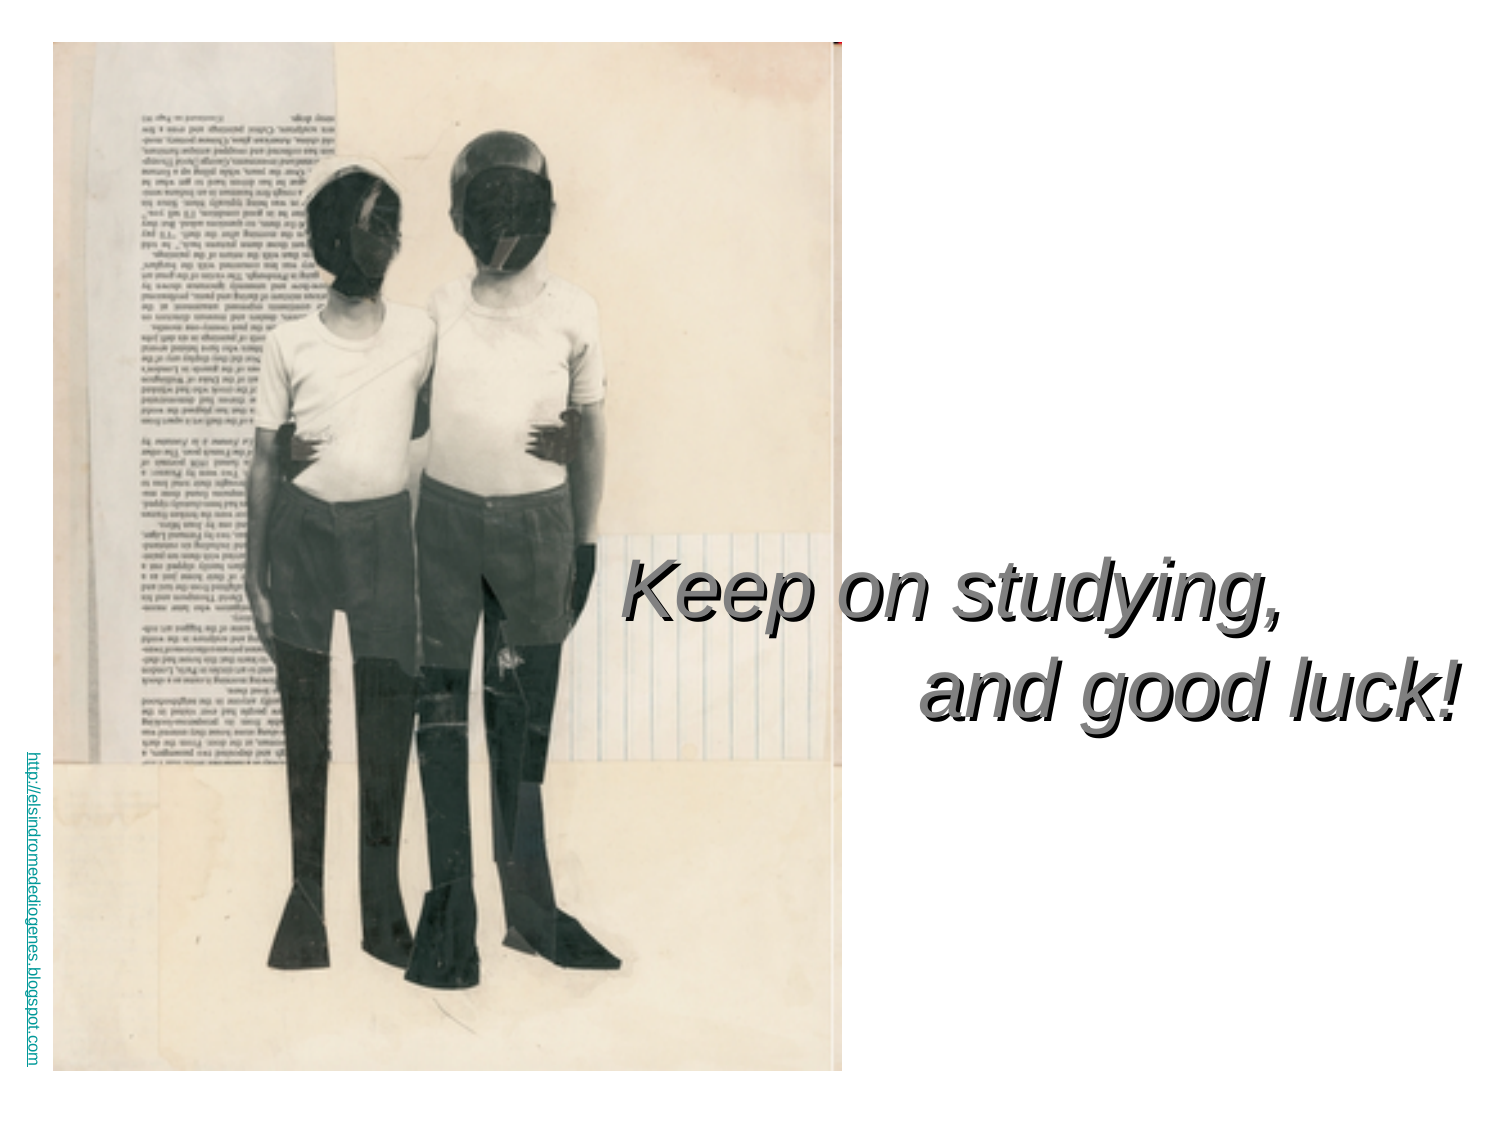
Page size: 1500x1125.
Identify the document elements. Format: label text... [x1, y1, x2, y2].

title Keep on studying, and good luck! [842, 540, 1500, 728]
picture [53, 42, 842, 1071]
text_box http://elsindromedediogenes.blogspot.com [17, 737, 53, 1082]
